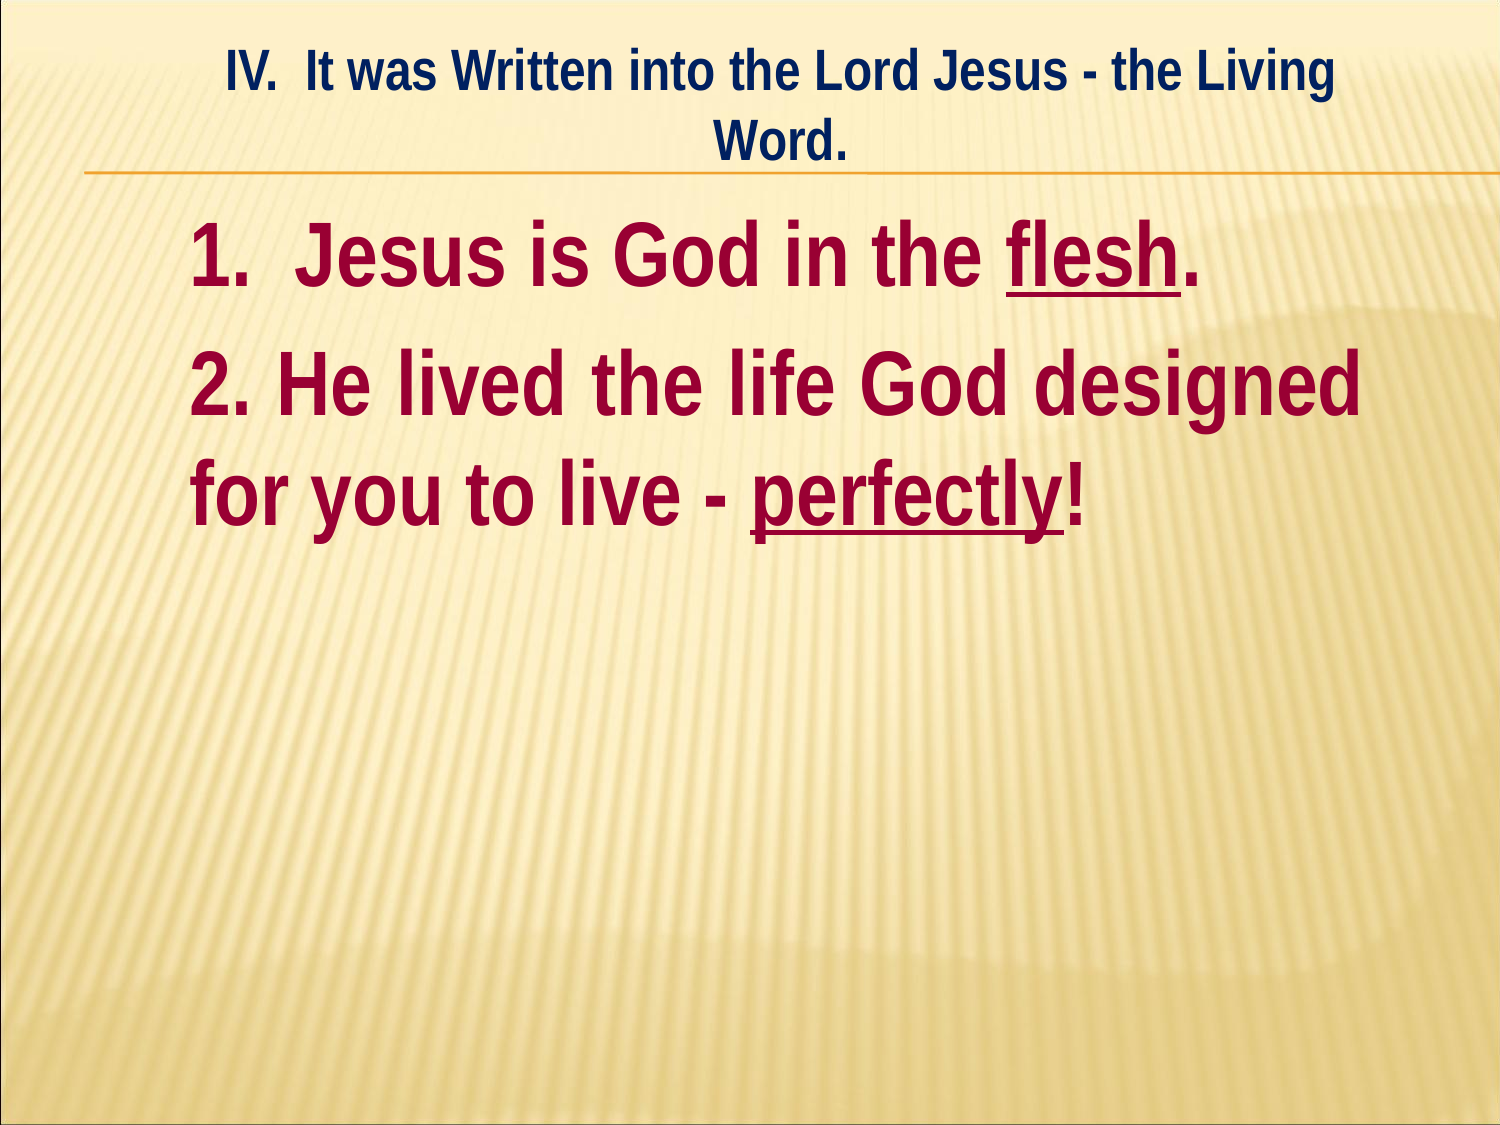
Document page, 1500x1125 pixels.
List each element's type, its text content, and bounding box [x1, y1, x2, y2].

list 1. Jesus is God in the flesh. 2. He lived the life God designed for you to live - perfectly! [75, 187, 1425, 1038]
text_box IV. It was Written into the Lord Jesus - the Living Word. [137, 24, 1425, 180]
picture [0, 0, 1500, 1125]
